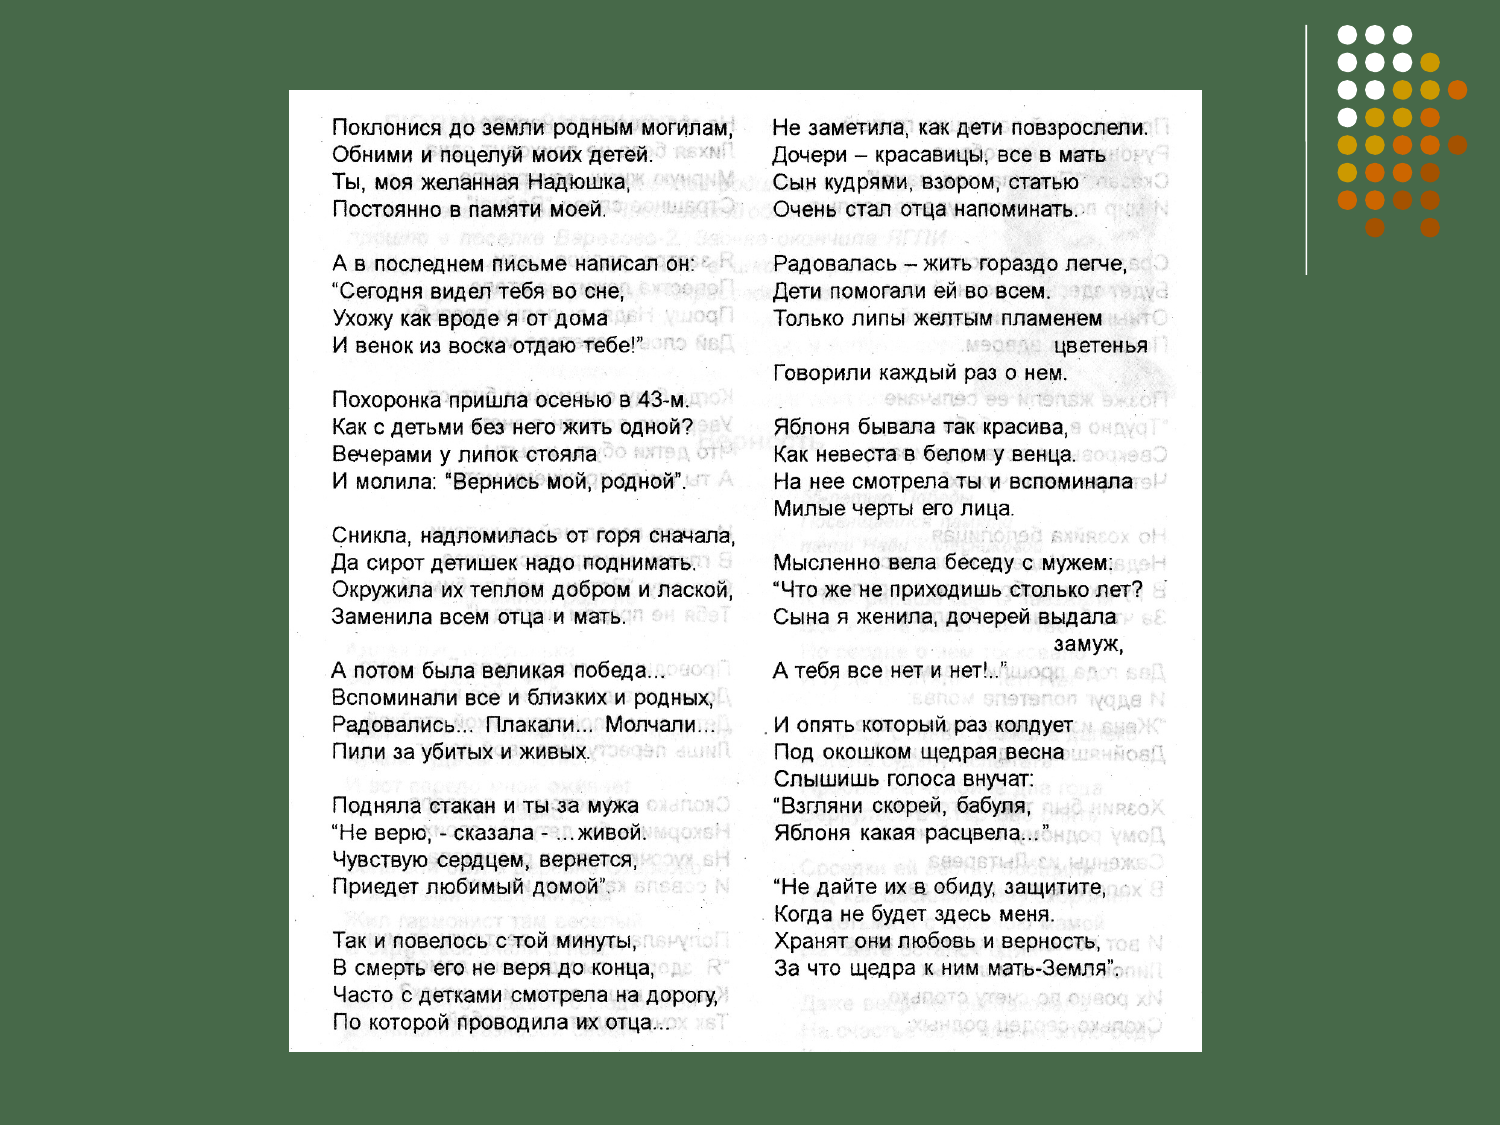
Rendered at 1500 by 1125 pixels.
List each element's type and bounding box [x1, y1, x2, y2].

picture [288, 89, 1202, 1052]
